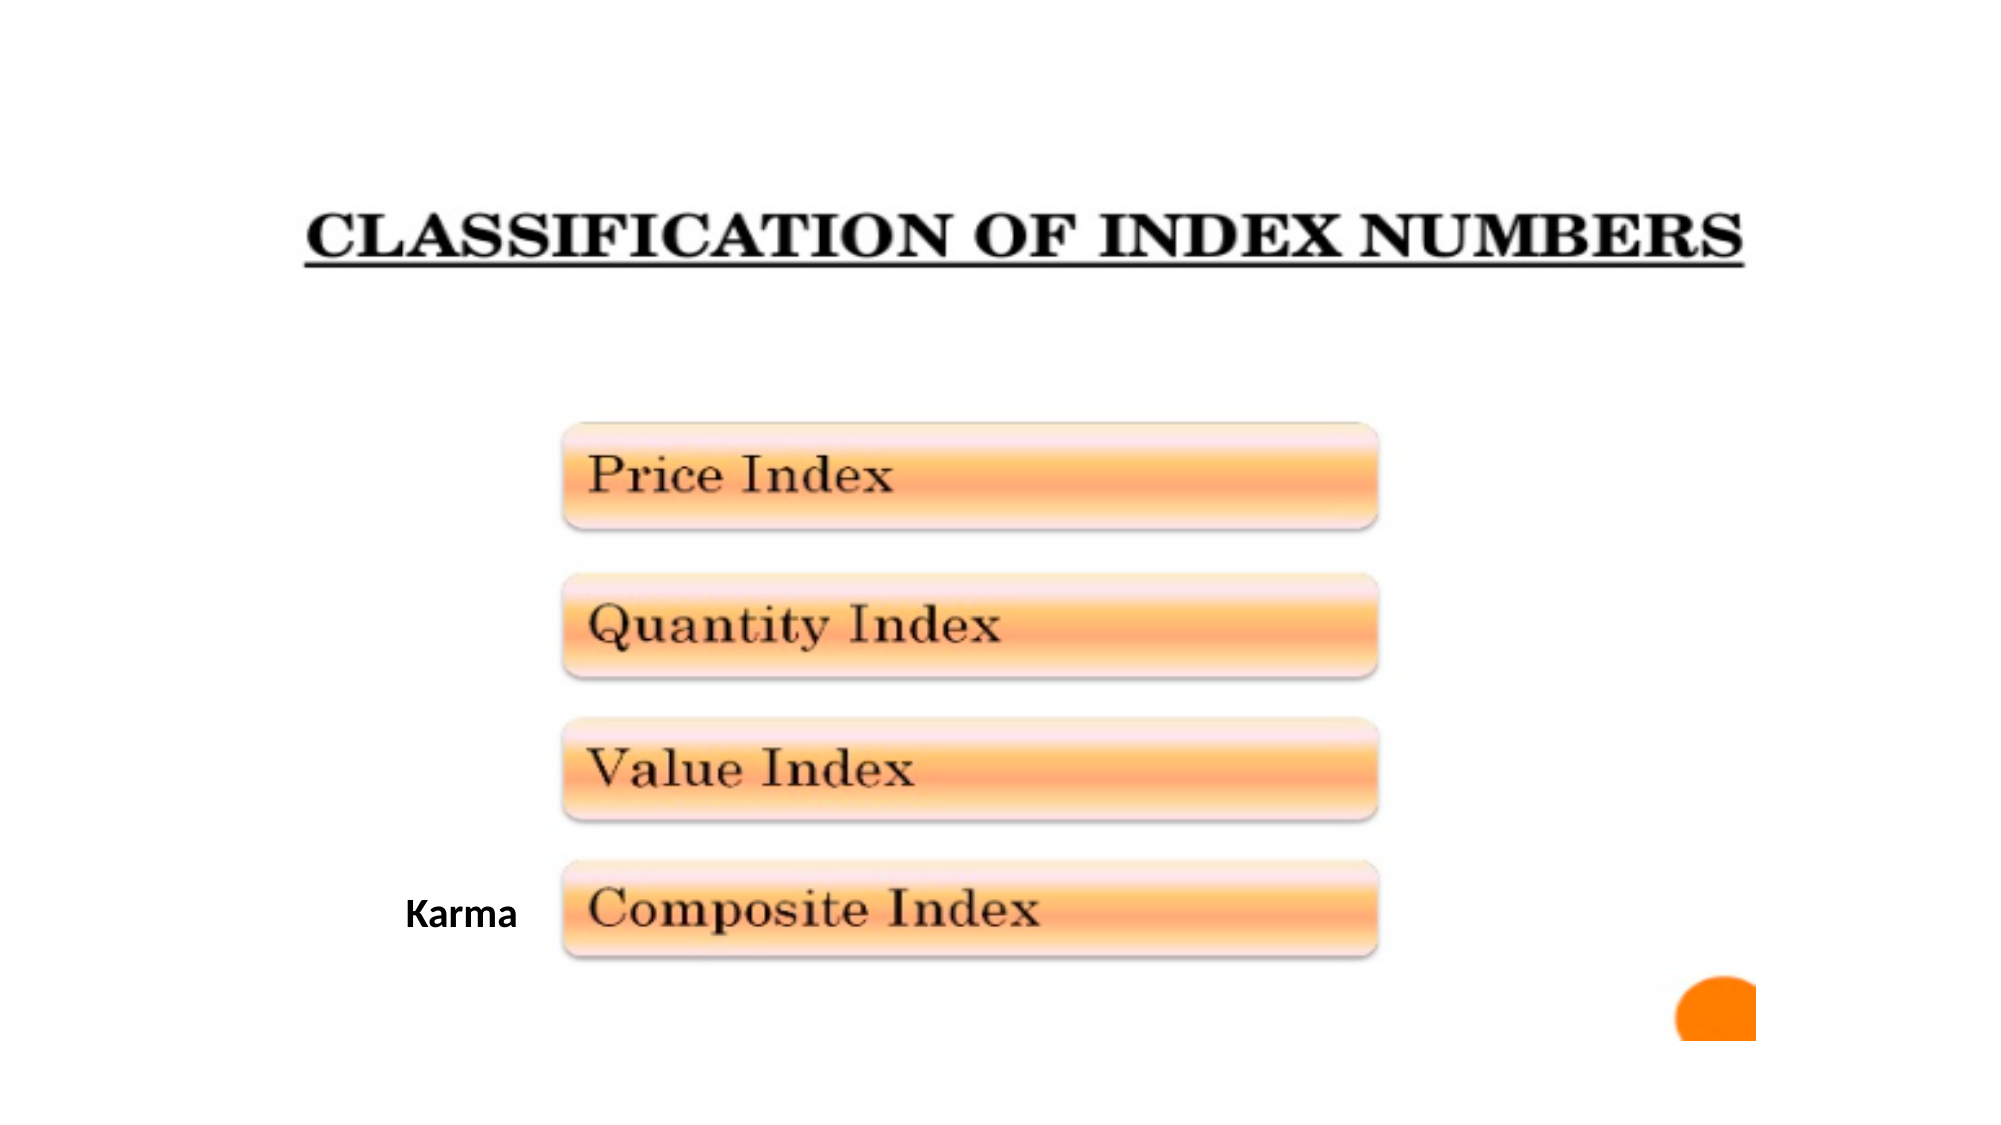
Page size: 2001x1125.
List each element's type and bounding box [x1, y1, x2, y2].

picture [295, 141, 1756, 1041]
